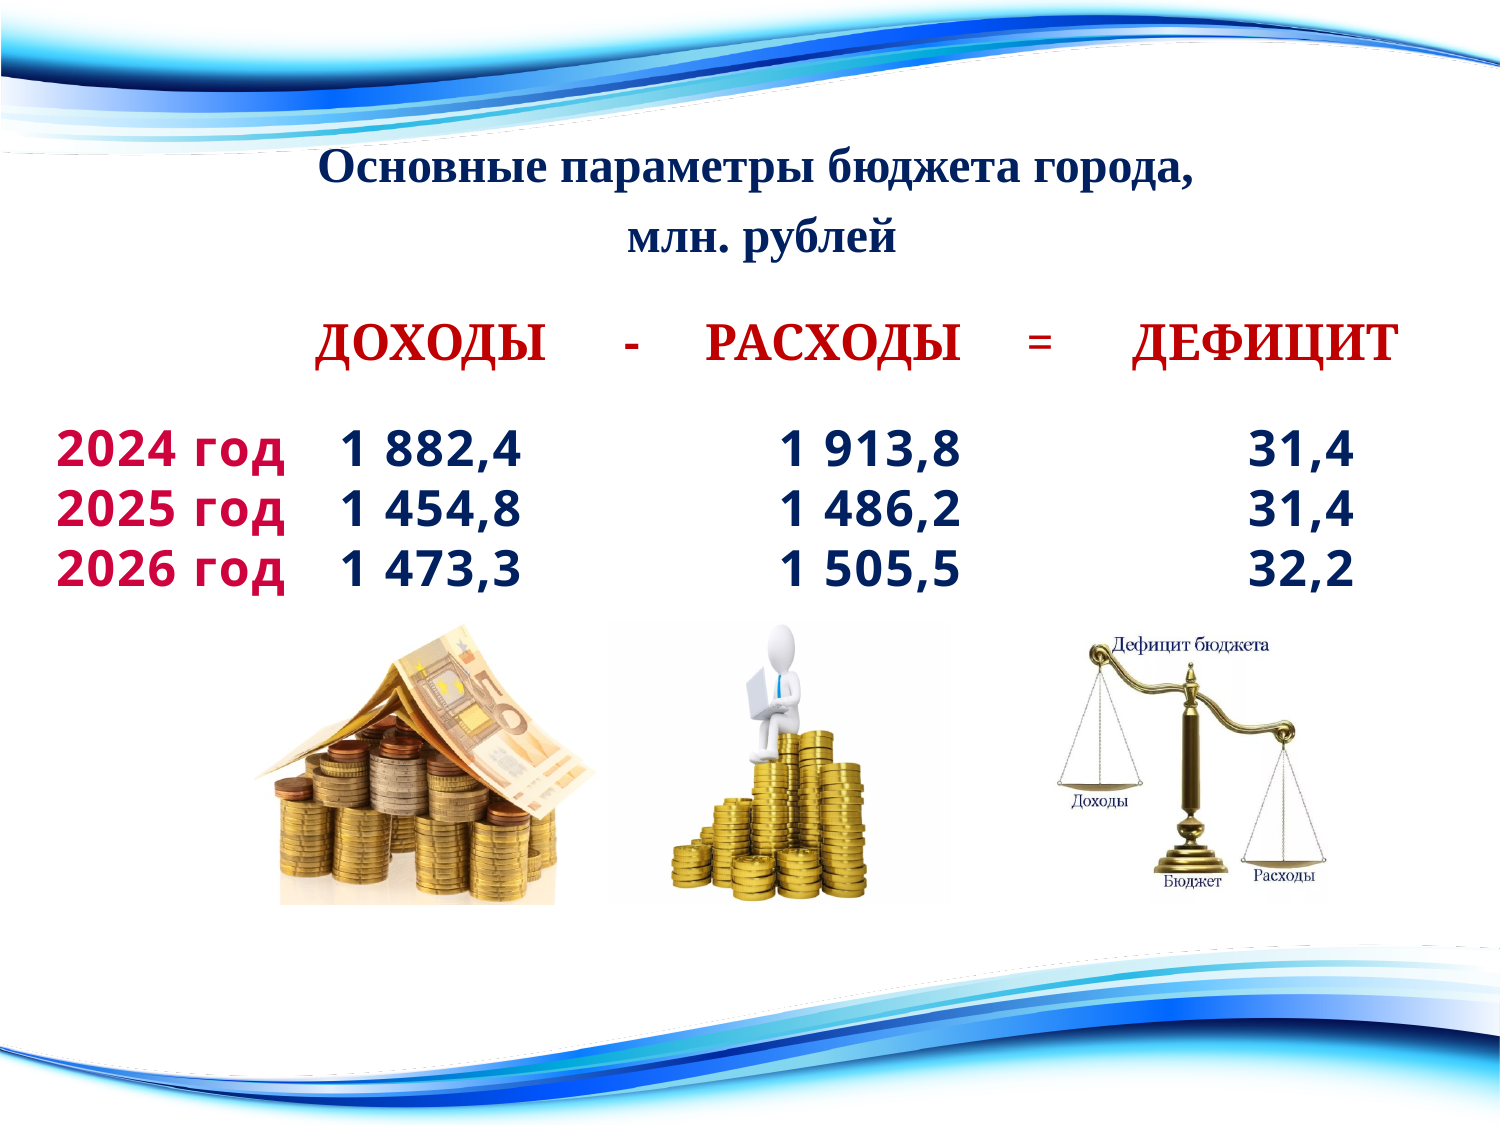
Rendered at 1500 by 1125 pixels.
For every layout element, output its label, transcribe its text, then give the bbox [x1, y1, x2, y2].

picture [0, 621, 1500, 1125]
text_box ДОХОДЫ - РАСХОДЫ = ДЕФИЦИТ [301, 303, 1459, 438]
text_box 1 882,4 1 913,8 31,4 1 454,8 1 486,2 31,4 1 473,3 1 505,5 32,2 [324, 408, 1400, 621]
text_box 2024 год 2025 год 2026 год [41, 408, 313, 604]
picture [0, 0, 1500, 291]
